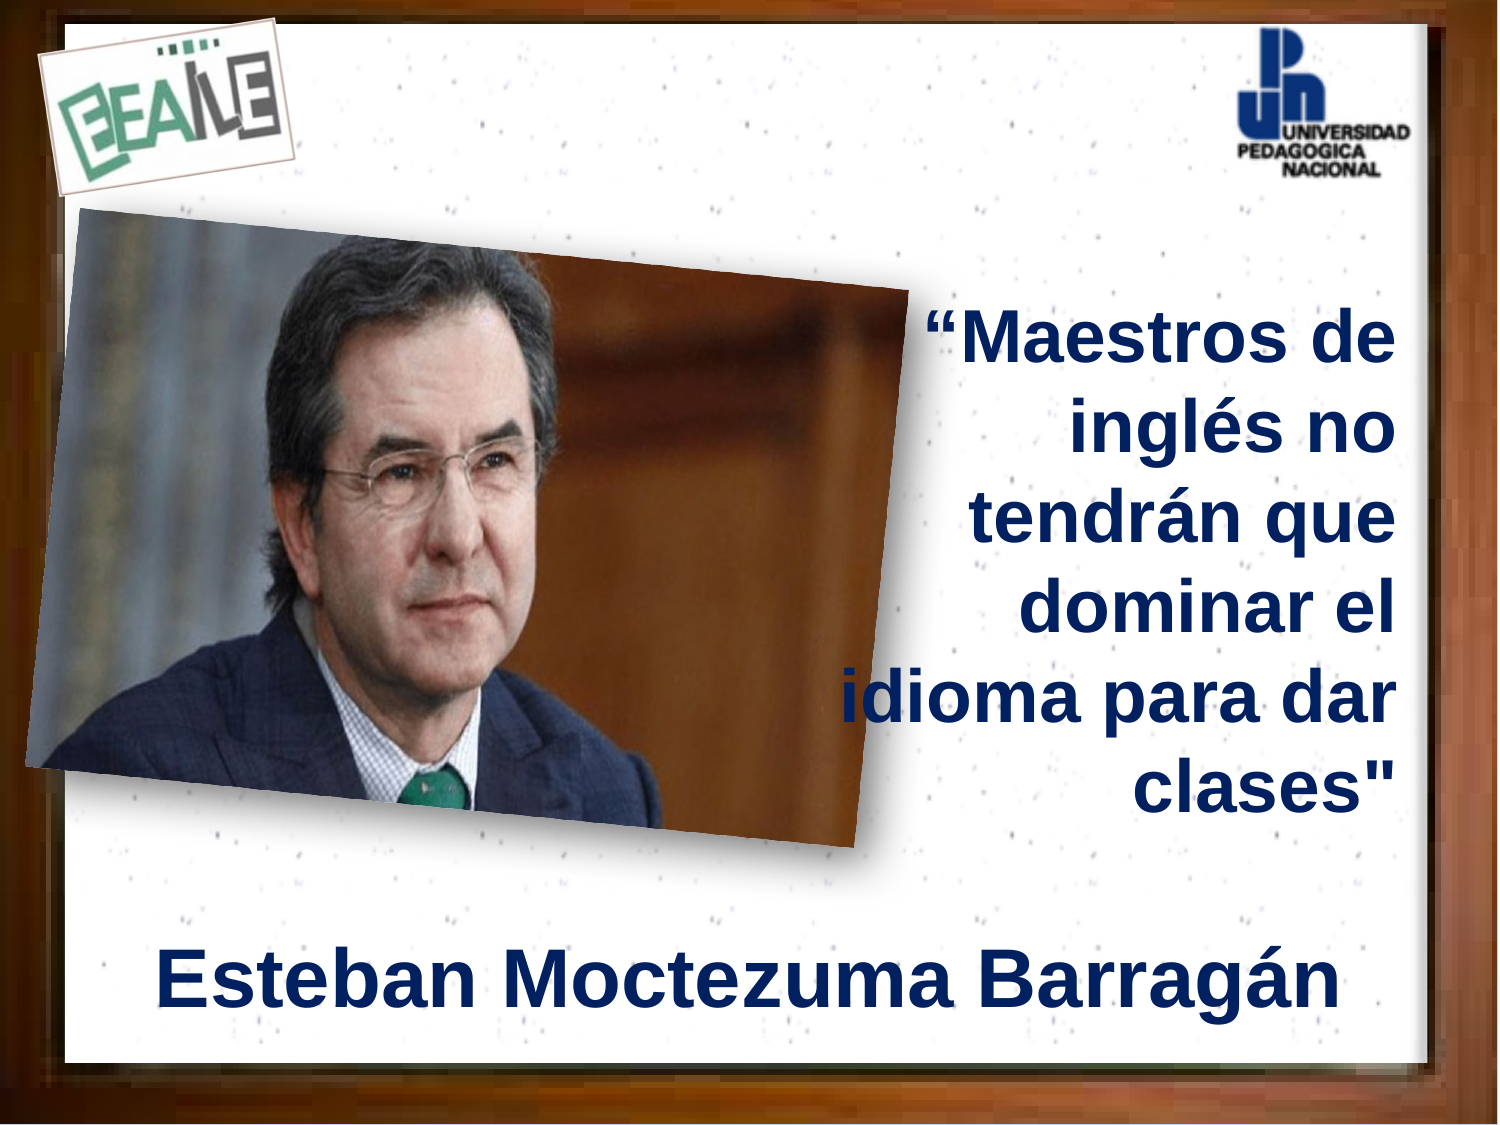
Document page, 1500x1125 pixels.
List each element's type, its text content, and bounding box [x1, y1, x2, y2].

picture [0, 0, 1497, 1124]
text_box Esteban Moctezuma Barragán [139, 916, 1424, 1032]
text_box “Maestros de inglés no tendrán que dominar el idioma para dar clases" [762, 280, 1413, 835]
